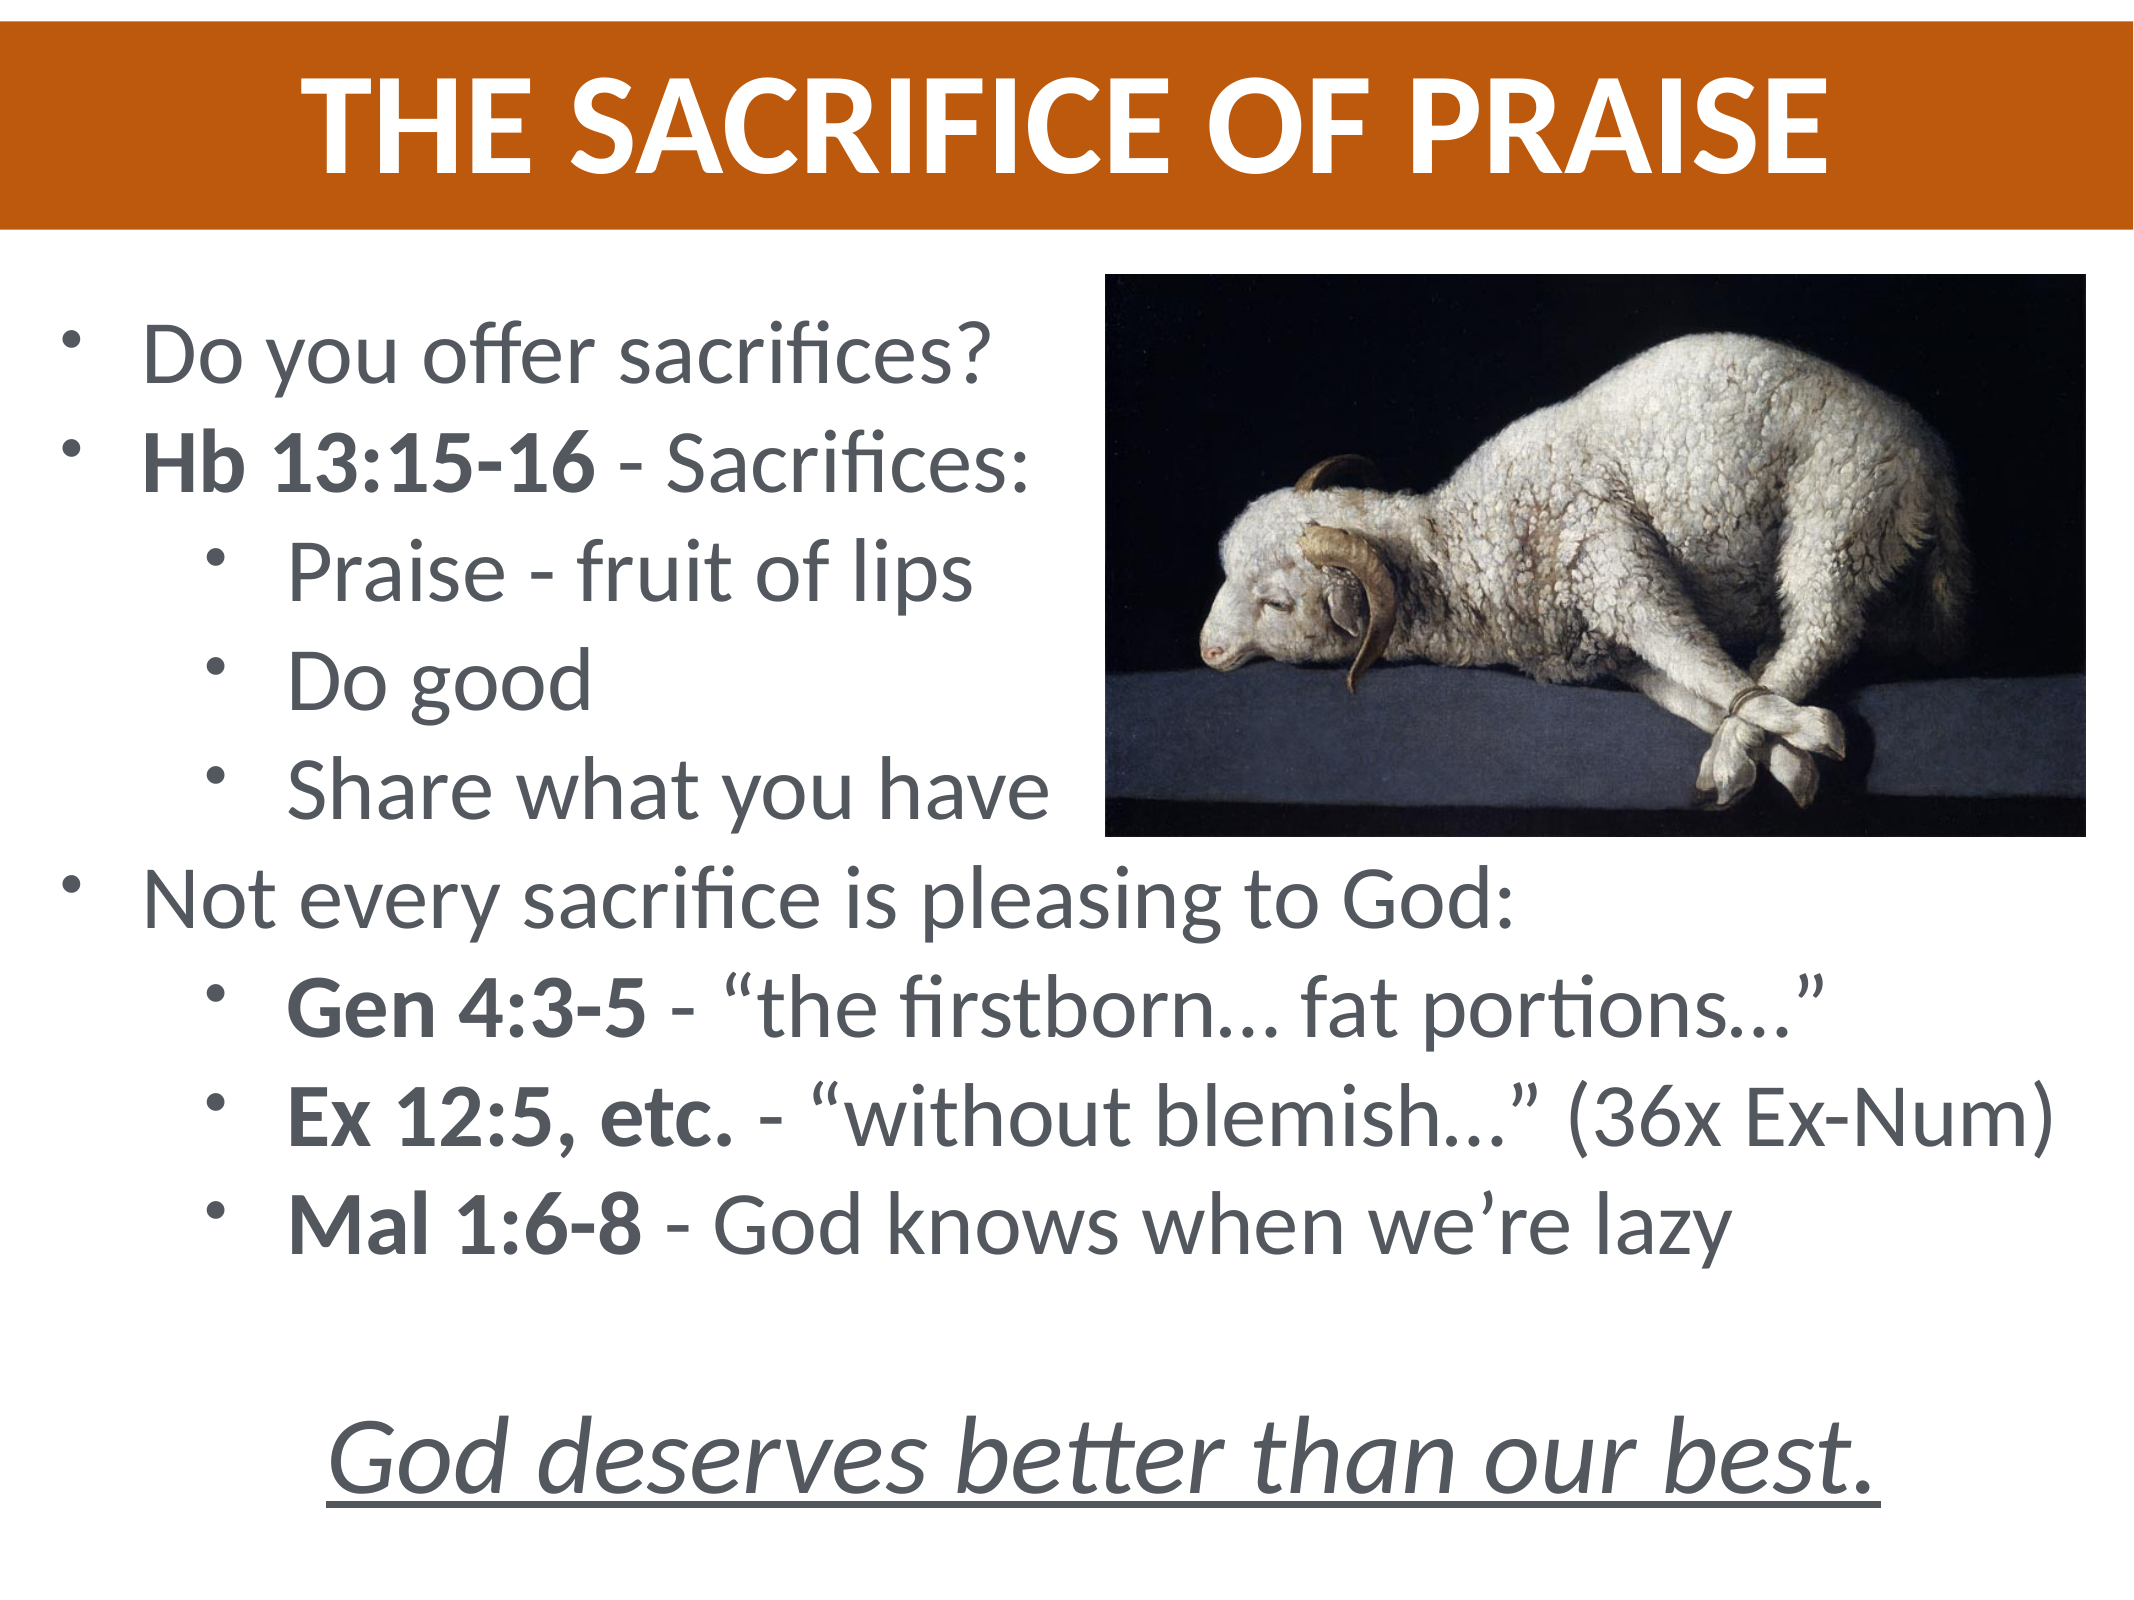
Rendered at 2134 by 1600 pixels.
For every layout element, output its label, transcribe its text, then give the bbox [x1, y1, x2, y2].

text_box THE SACRIFICE OF PRAISE [24, 19, 2109, 229]
text_box [0, 21, 2134, 230]
text_box Do you offer sacrifices? Hb 13:15-16 - Sacrifices: Praise - fruit of lips Do good Share what you have Not every sacrifice is pleasing to God: Gen 4:3-5 - “the firstborn… fat portions…” Ex 12:5, etc. - “without blemish…” (36x Ex-Num) Mal 1:6-8 - God knows when we’re lazy God deserves better than our best. [51, 284, 2082, 1553]
picture [1105, 274, 2087, 838]
